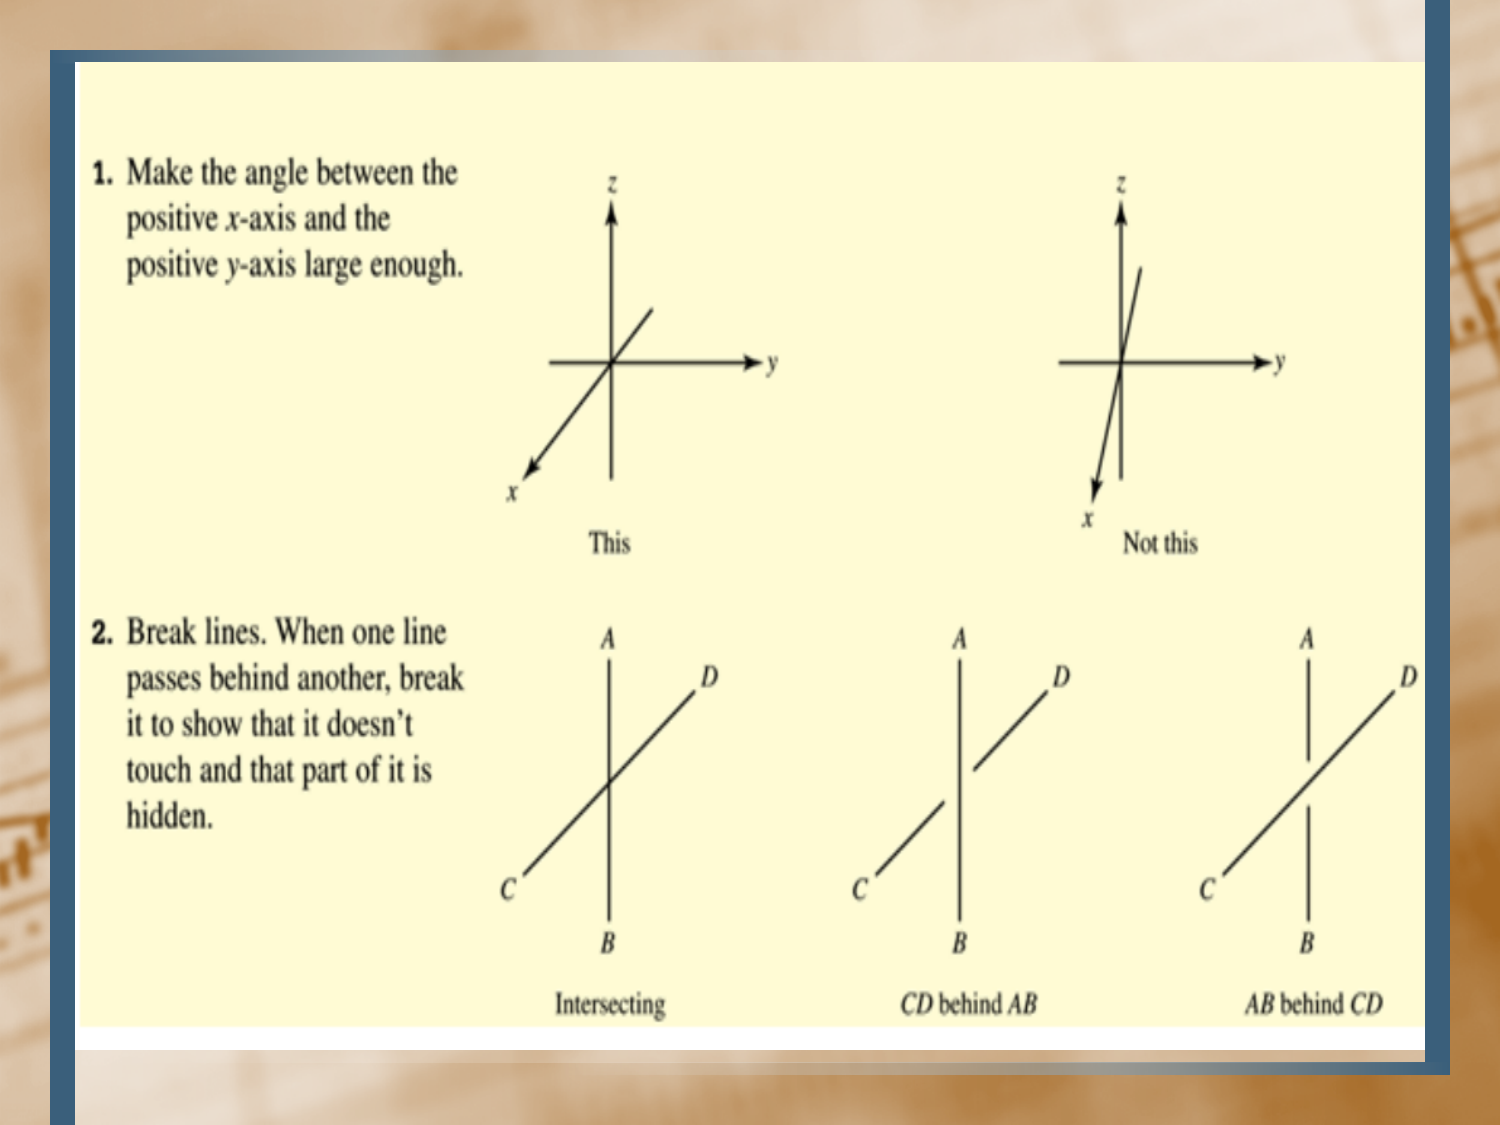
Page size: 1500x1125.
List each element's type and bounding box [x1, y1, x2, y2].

picture [74, 62, 1425, 1050]
